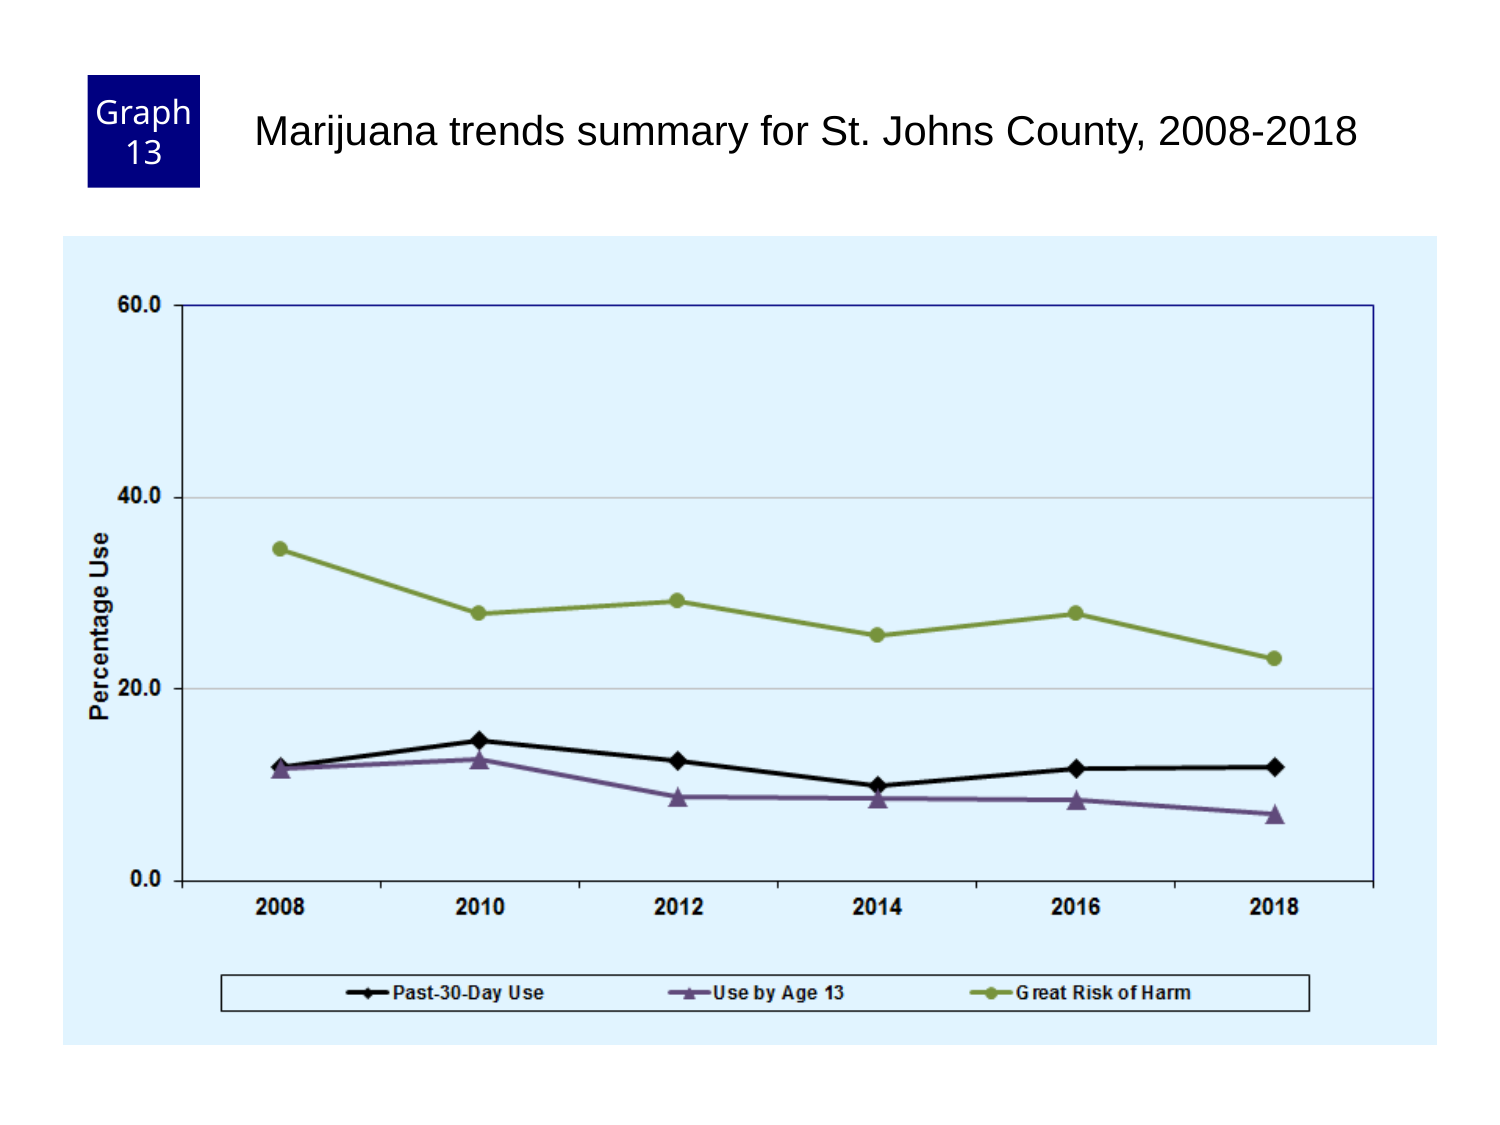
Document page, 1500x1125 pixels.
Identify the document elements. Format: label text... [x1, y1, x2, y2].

text_box Graph 13 [87, 75, 200, 188]
picture [62, 236, 1437, 1046]
text_box Marijuana trends summary for St. Johns County, 2008-2018 [249, 99, 1438, 225]
